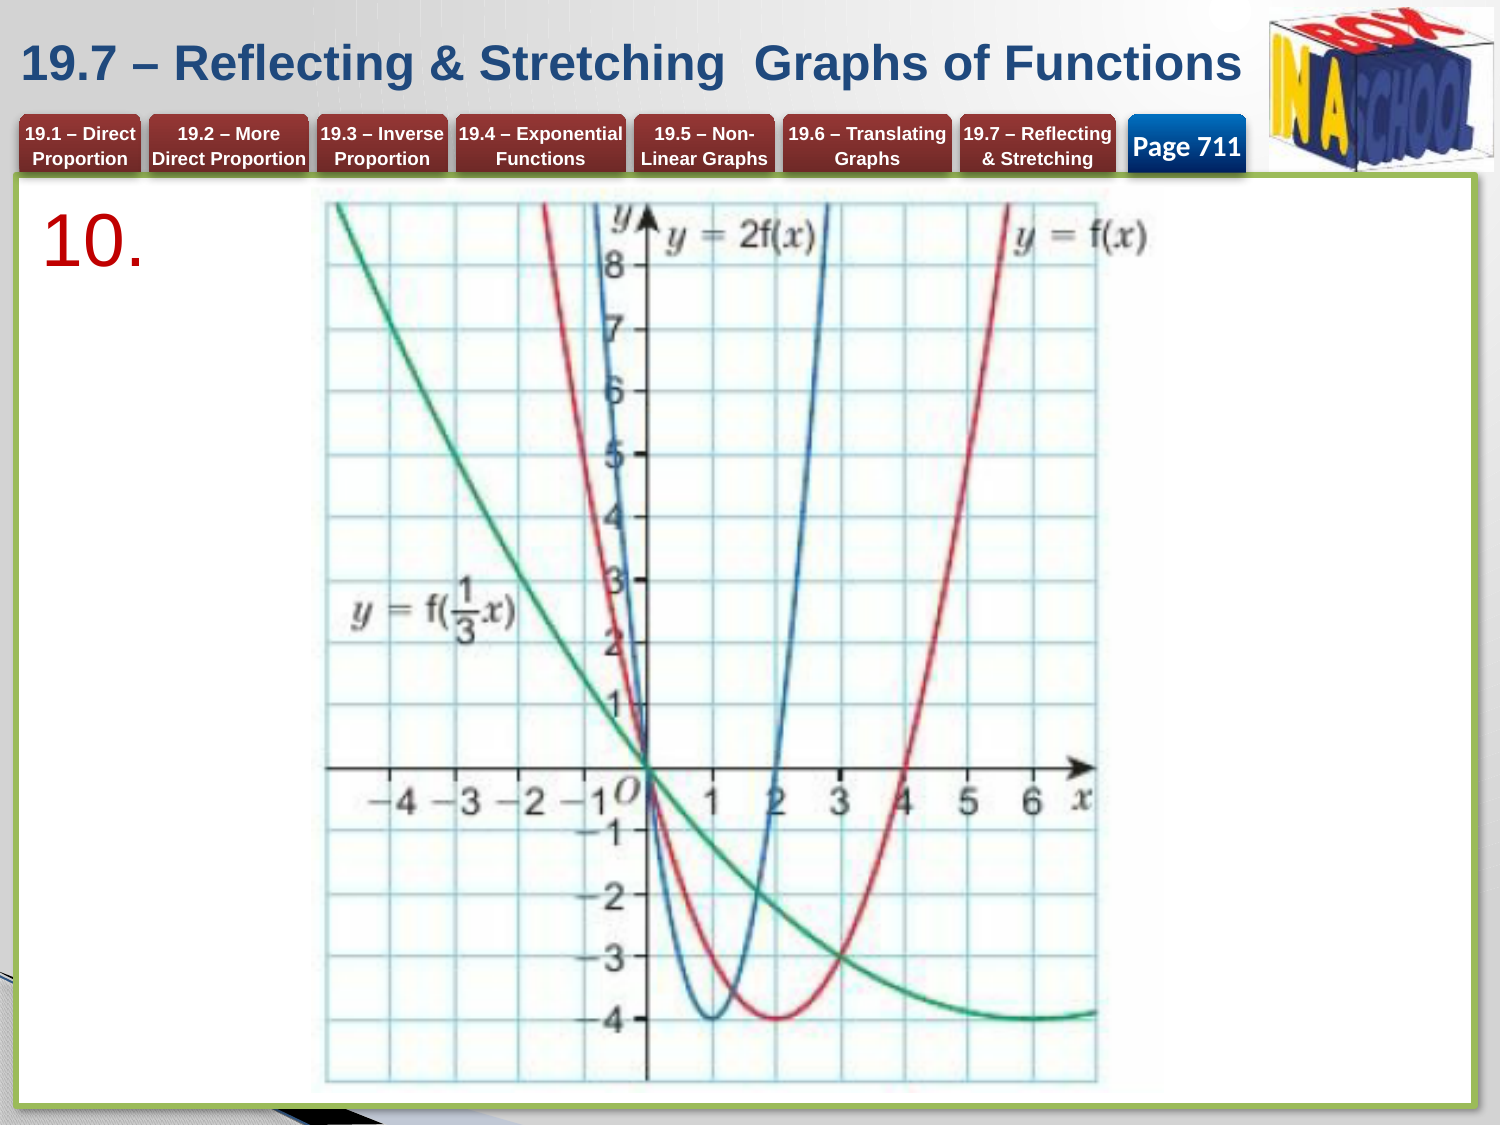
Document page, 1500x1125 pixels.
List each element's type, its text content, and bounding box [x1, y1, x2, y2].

text_box Page 711 [1127, 114, 1247, 173]
text_box [27, 184, 1461, 290]
title 19.7 – Reflecting & Stretching Graphs of Functions [5, 7, 1270, 114]
picture [311, 186, 1164, 1093]
picture [281, 1114, 303, 1125]
picture [1269, 7, 1495, 172]
